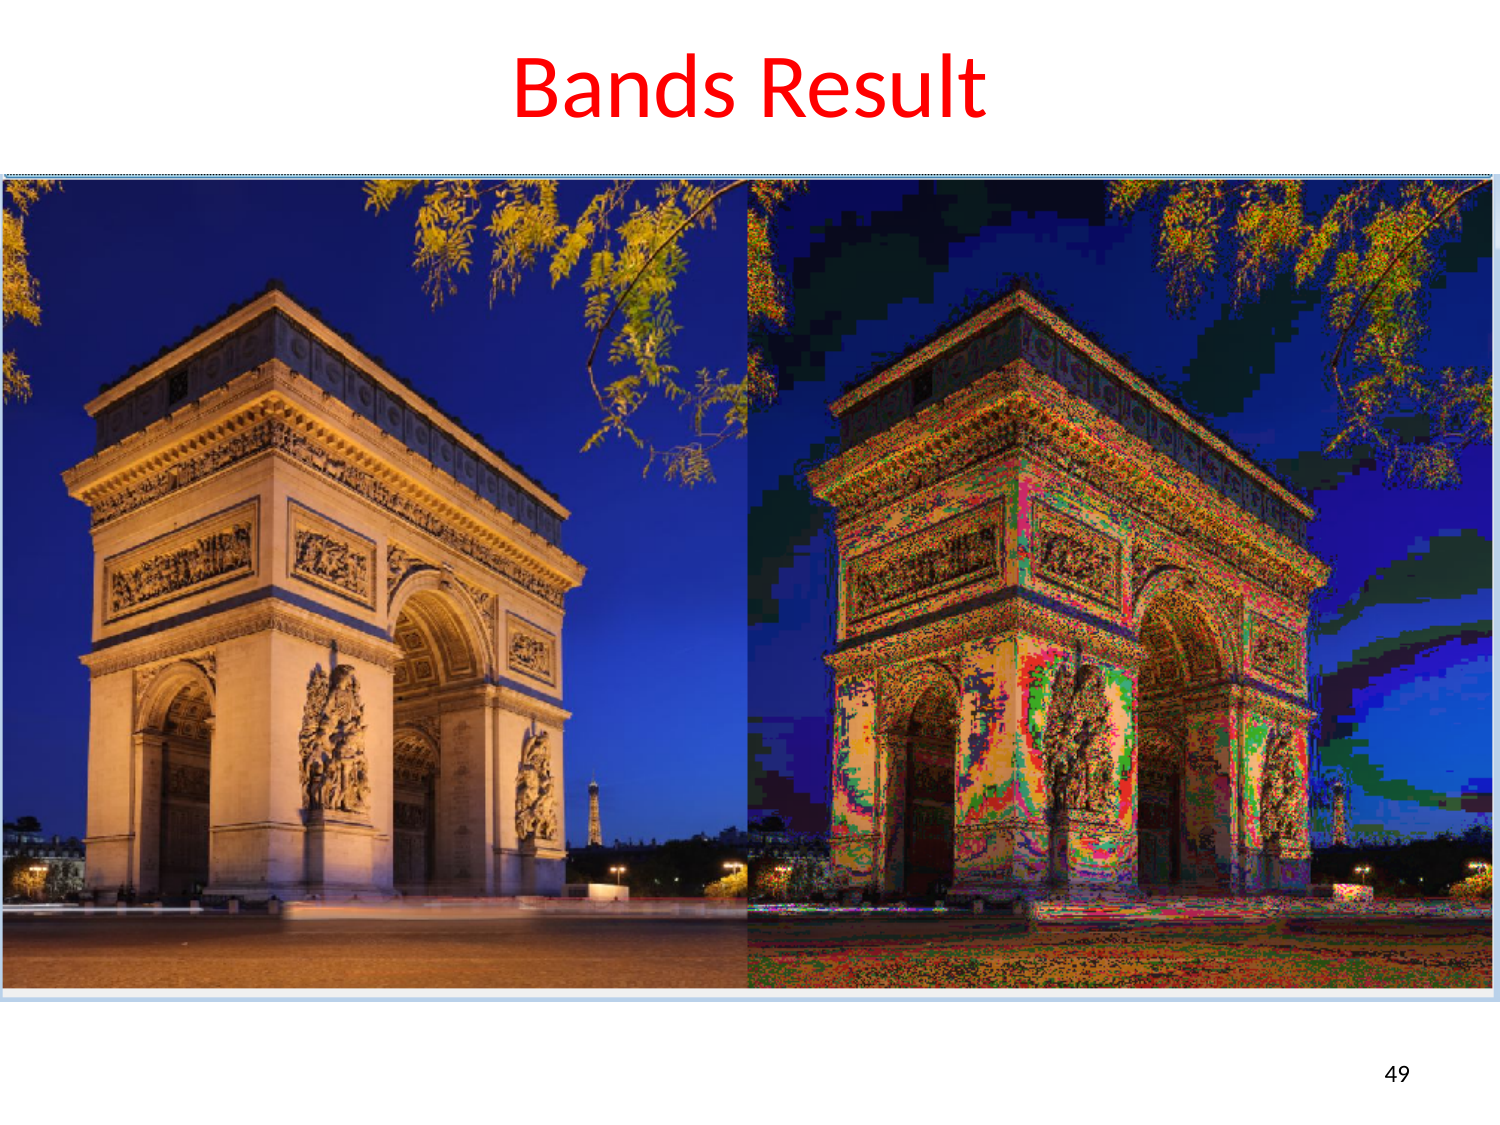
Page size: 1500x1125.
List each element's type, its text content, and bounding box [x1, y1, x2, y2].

title Bands Result [75, 0, 1425, 173]
slide_number 49 [1074, 1042, 1425, 1103]
picture [0, 174, 1500, 1002]
